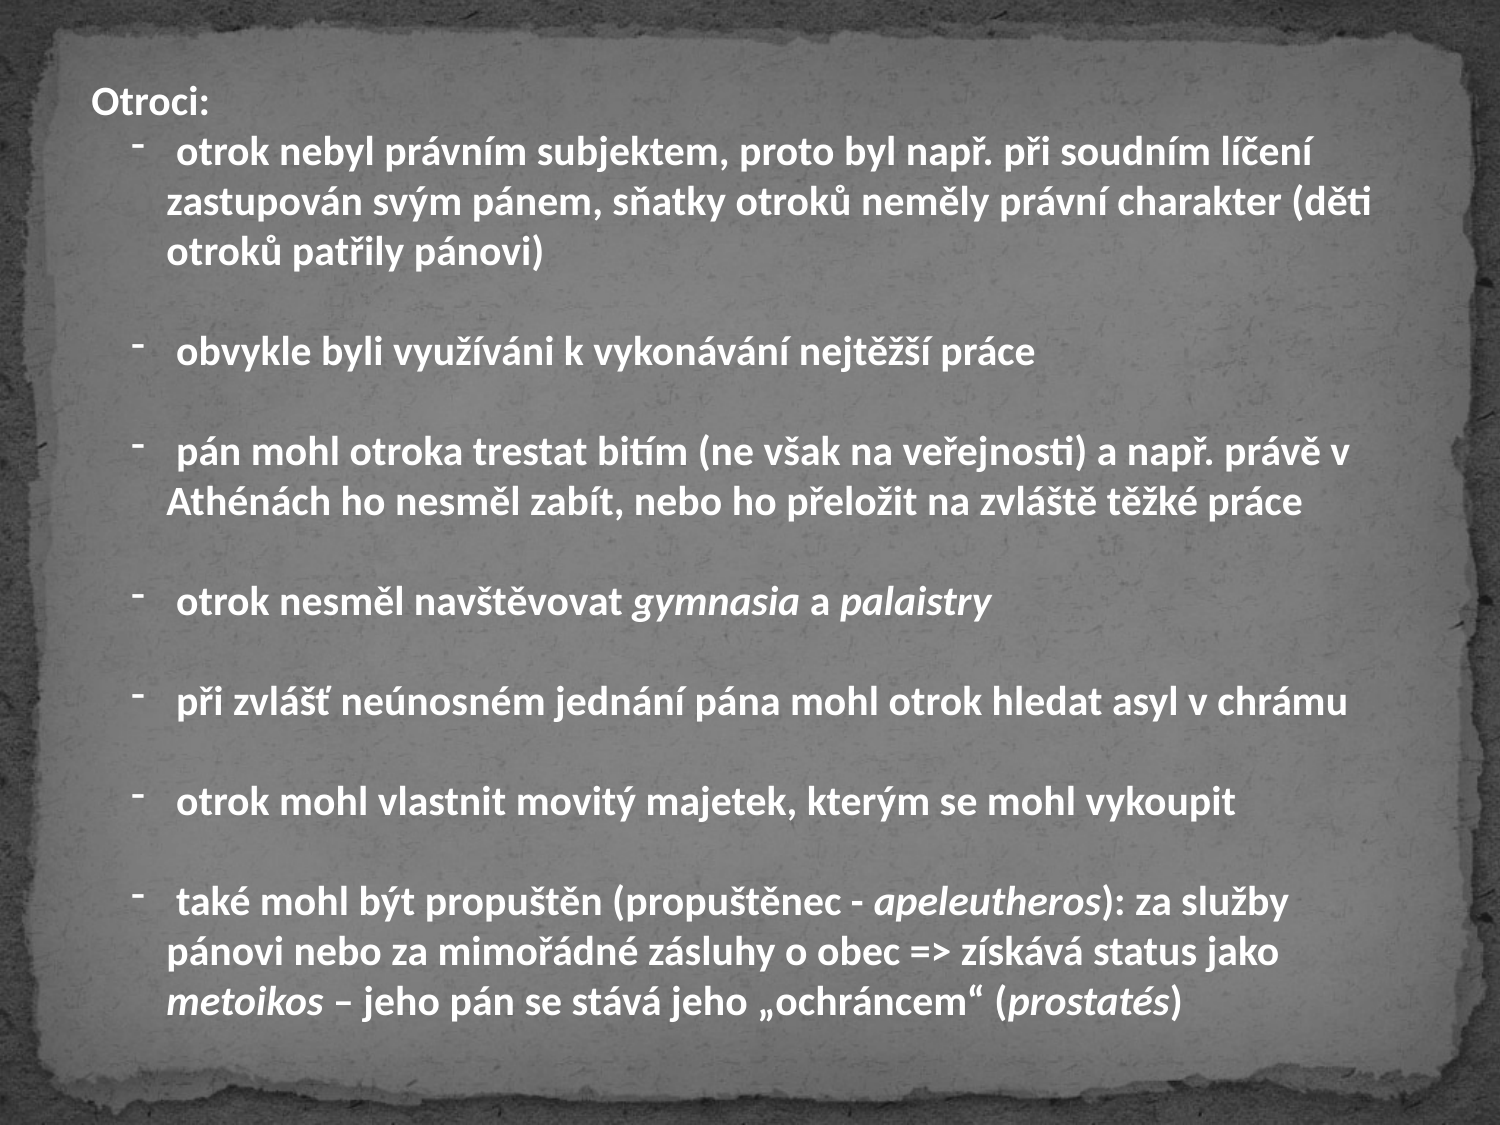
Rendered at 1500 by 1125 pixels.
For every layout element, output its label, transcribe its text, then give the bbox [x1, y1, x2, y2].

text_box Otroci: otrok nebyl právním subjektem, proto byl např. při soudním líčení zastupován svým pánem, sňatky otroků neměly právní charakter (děti otroků patřily pánovi) obvykle byli využíváni k vykonávání nejtěžší práce pán mohl otroka trestat bitím (ne však na veřejnosti) a např. právě v Athénách ho nesměl zabít, nebo ho přeložit na zvláště těžké práce otrok nesměl navštěvovat gymnasia a palaistry při zvlášť neúnosném jednání pána mohl otrok hledat asyl v chrámu otrok mohl vlastnit movitý majetek, kterým se mohl vykoupit také mohl být propuštěn (propuštěnec - apeleutheros): za služby pánovi nebo za mimořádné zásluhy o obec => získává status jako metoikos – jeho pán se stává jeho „ochráncem“ (prostatés) [76, 66, 1412, 1032]
